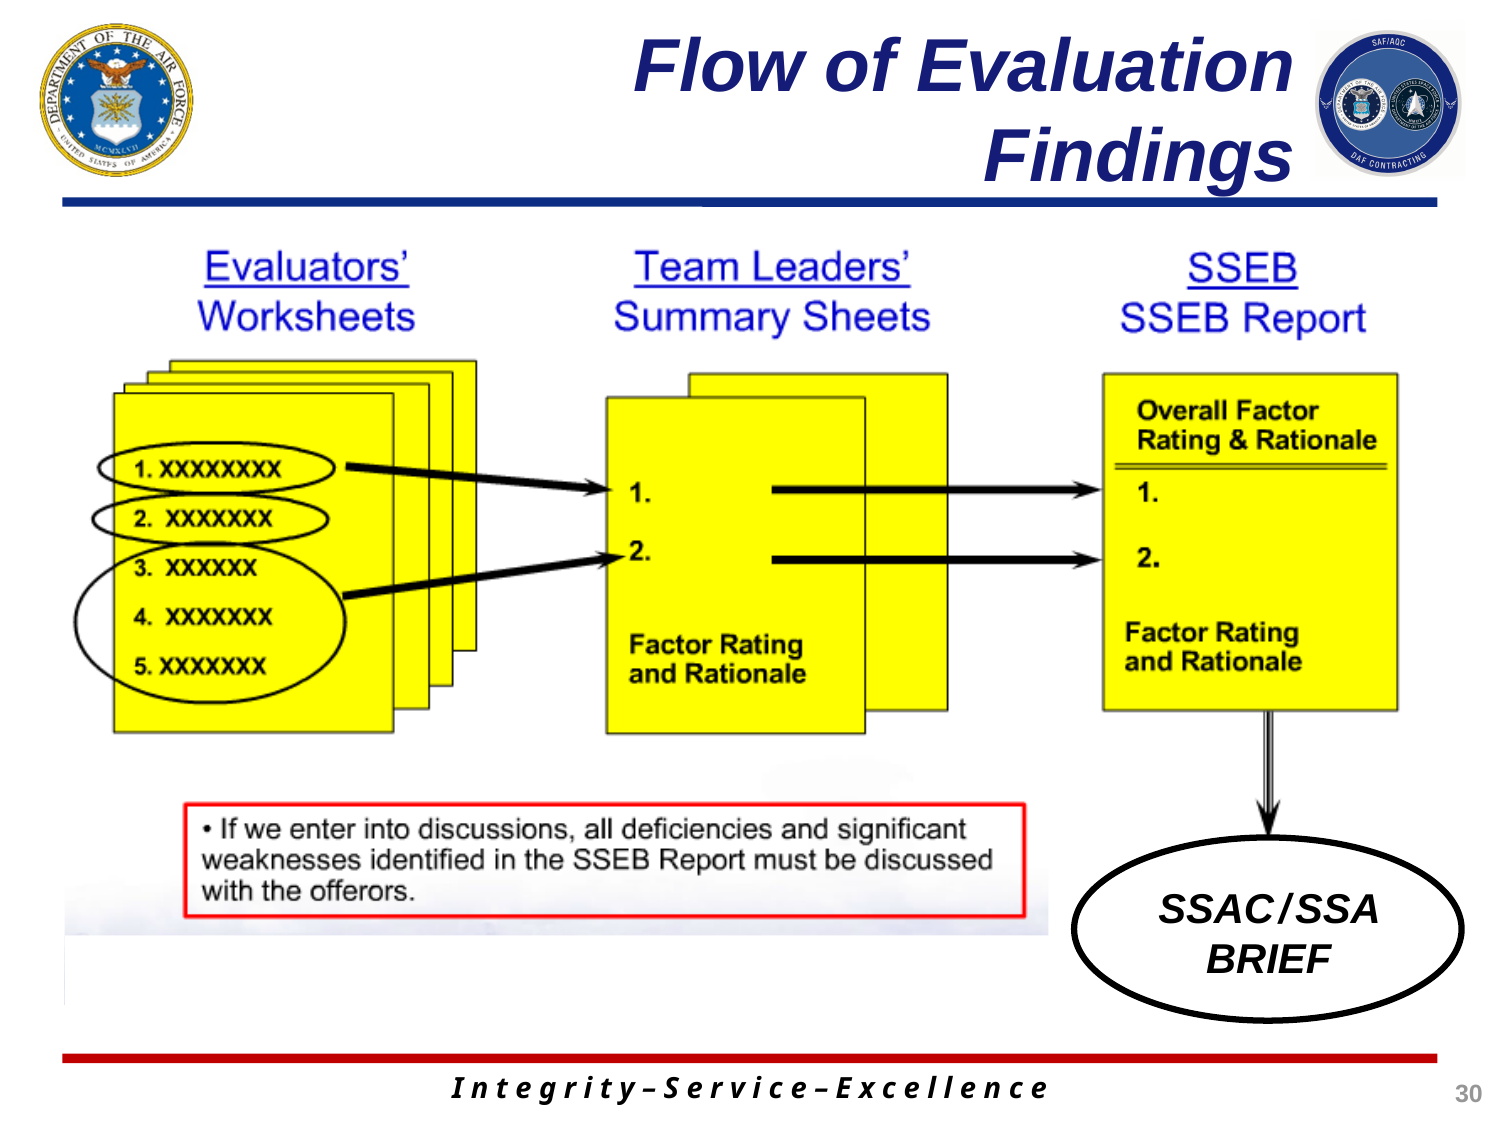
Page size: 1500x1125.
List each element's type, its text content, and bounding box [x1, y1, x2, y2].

picture [1311, 19, 1465, 181]
picture [33, 12, 200, 187]
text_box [1048, 837, 1470, 1039]
title Flow of Evaluation Findings [341, 8, 1311, 205]
slide_number 30 [1310, 1070, 1499, 1121]
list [64, 237, 1457, 1006]
